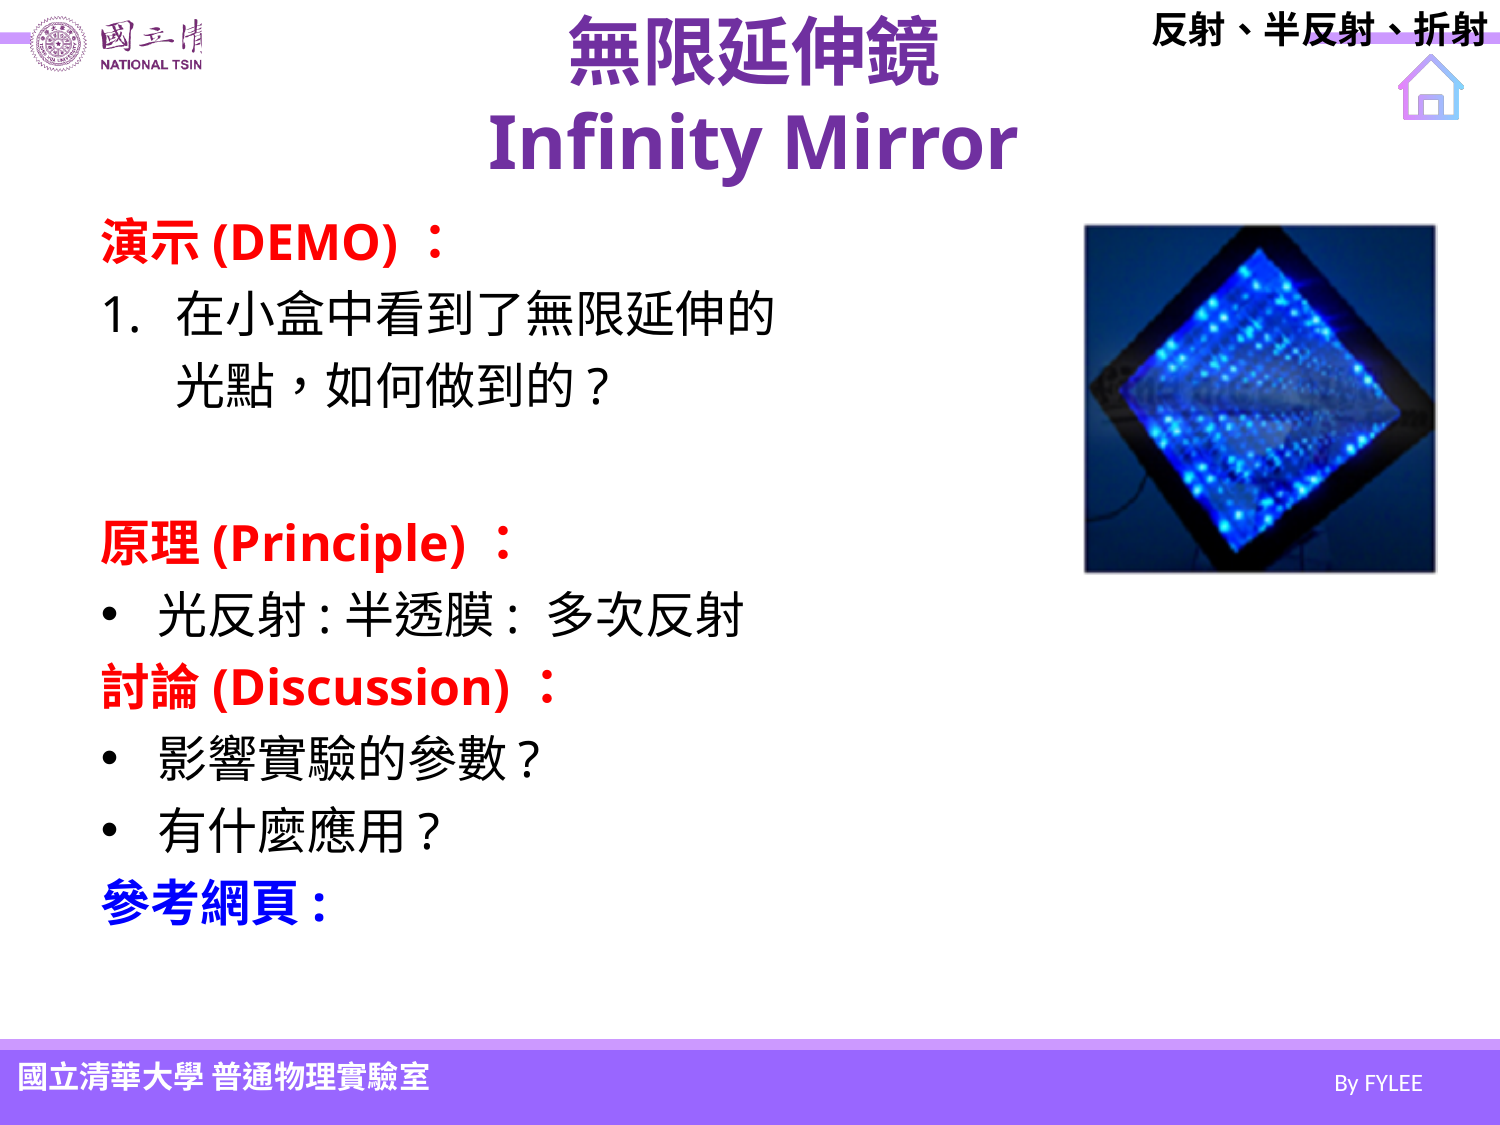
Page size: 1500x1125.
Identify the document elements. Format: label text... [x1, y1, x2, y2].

text_box 反射、半反射、折射 [1145, 0, 1500, 58]
picture [1082, 221, 1438, 578]
picture [30, 13, 201, 74]
text_box 演示(DEMO)： 在小盒中看到了無限延伸的光點，如何做到的? [85, 191, 820, 422]
text_box 原理(Principle)： 光反射:半透膜: 多次反射 討論(Discussion)： 影響實驗的參數? 有什麼應用? 參考網頁: [85, 491, 1431, 1011]
title 無限延伸鏡 Infinity Mirror [201, 0, 1307, 189]
picture [1397, 54, 1465, 121]
